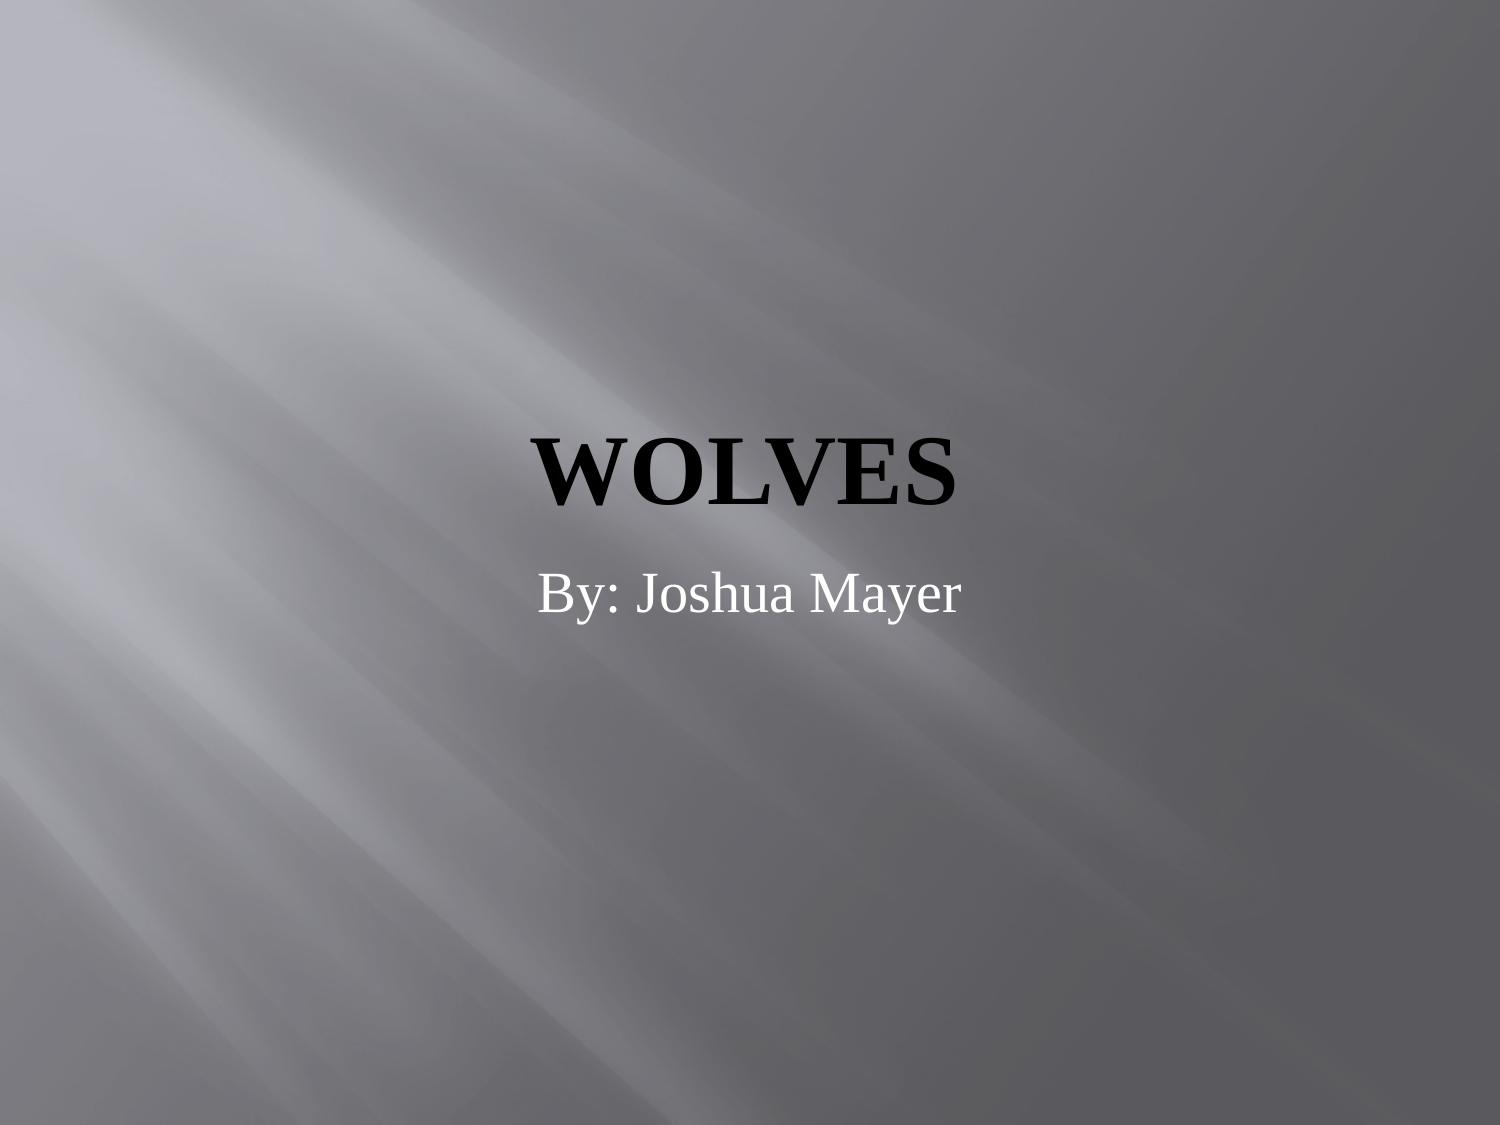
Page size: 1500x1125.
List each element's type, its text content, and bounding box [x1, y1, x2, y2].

title Wolves [69, 224, 1420, 525]
subtitle By: Joshua Mayer [225, 546, 1275, 834]
